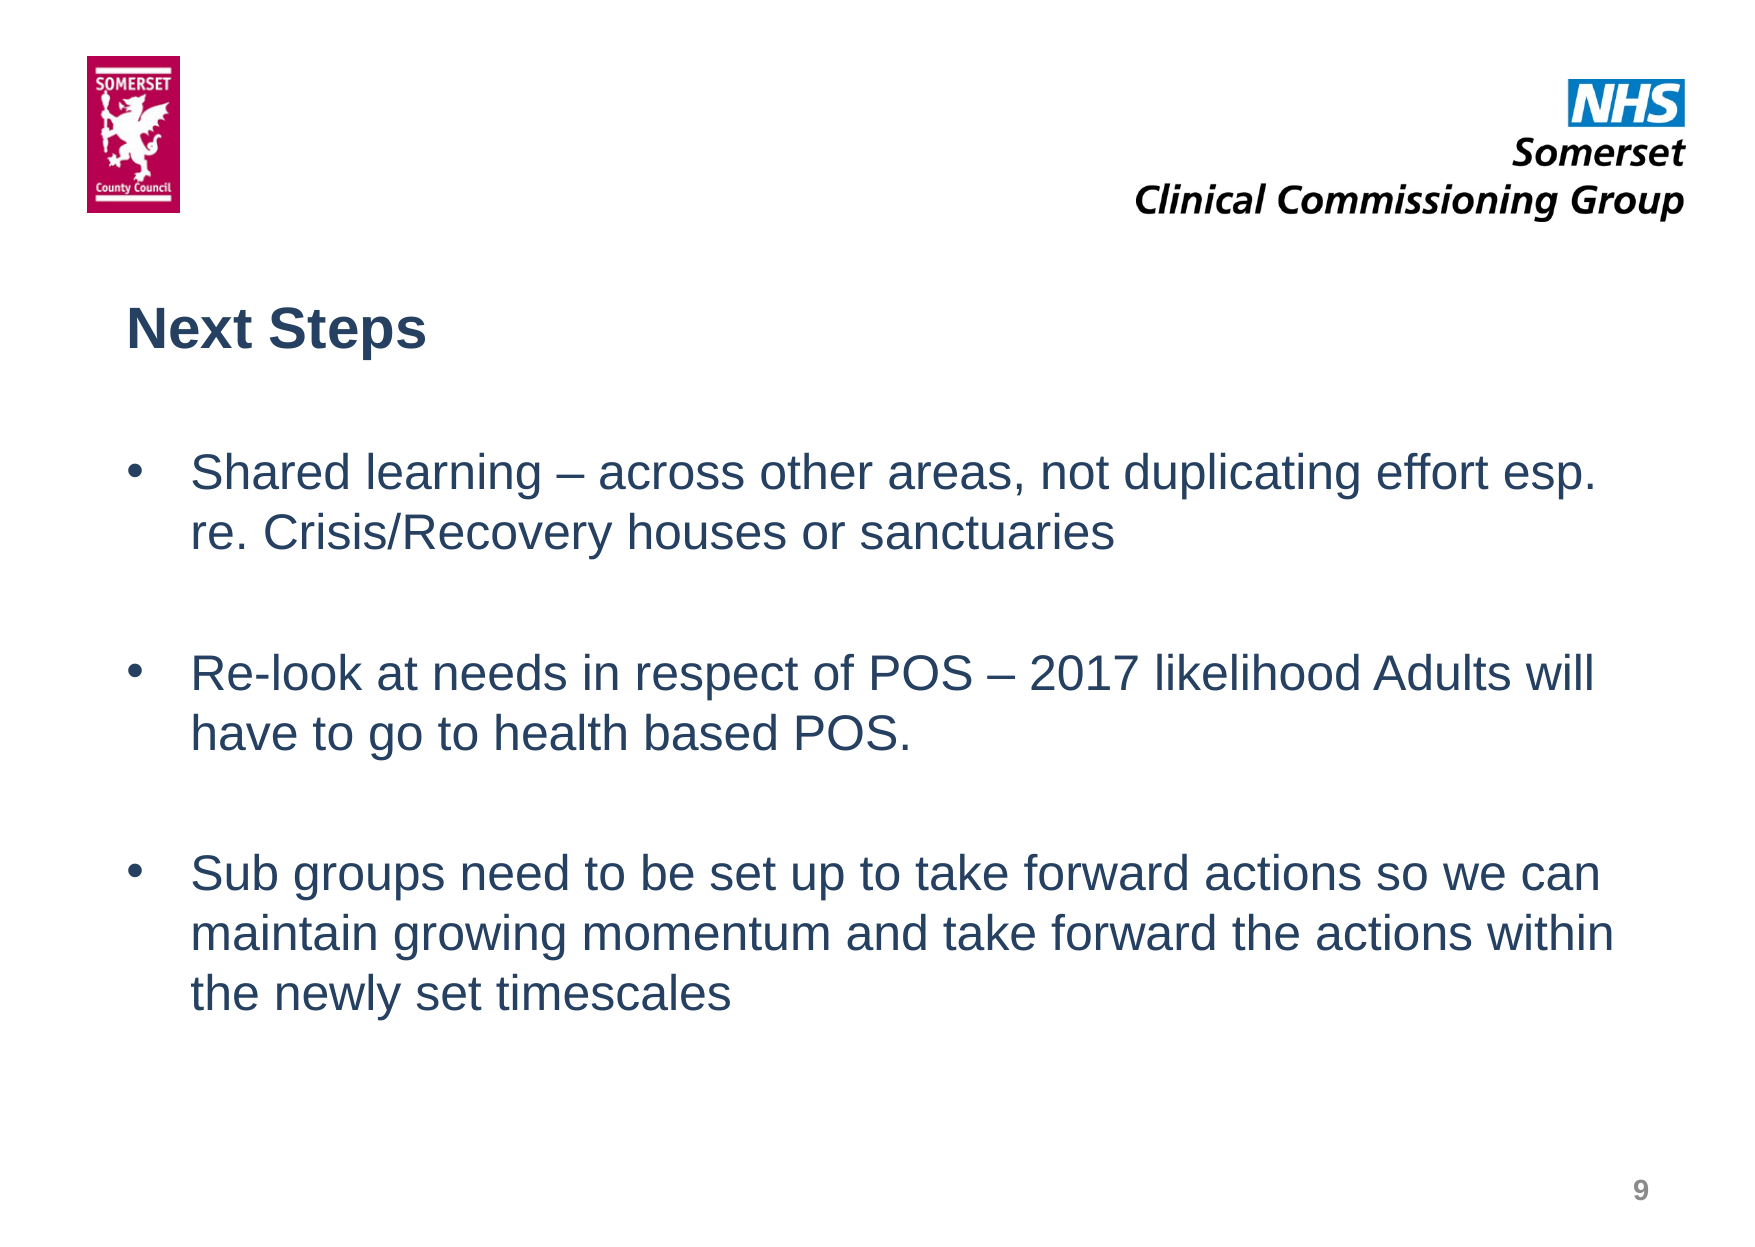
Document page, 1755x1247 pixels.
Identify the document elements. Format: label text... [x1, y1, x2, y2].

slide_number 8 [1257, 1155, 1667, 1222]
list Next Steps Shared learning – across other areas, not duplicating effort esp. re. Crisis/Recovery houses or sanctuaries Re-look at needs in respect of POS – 2017 likelihood Adults will have to go to health based POS. Sub groups need to be set up to take forward actions so we can maintain growing momentum and take forward the actions within the newly set timescales [109, 209, 1657, 1132]
picture [1136, 79, 1686, 222]
picture [86, 55, 180, 213]
